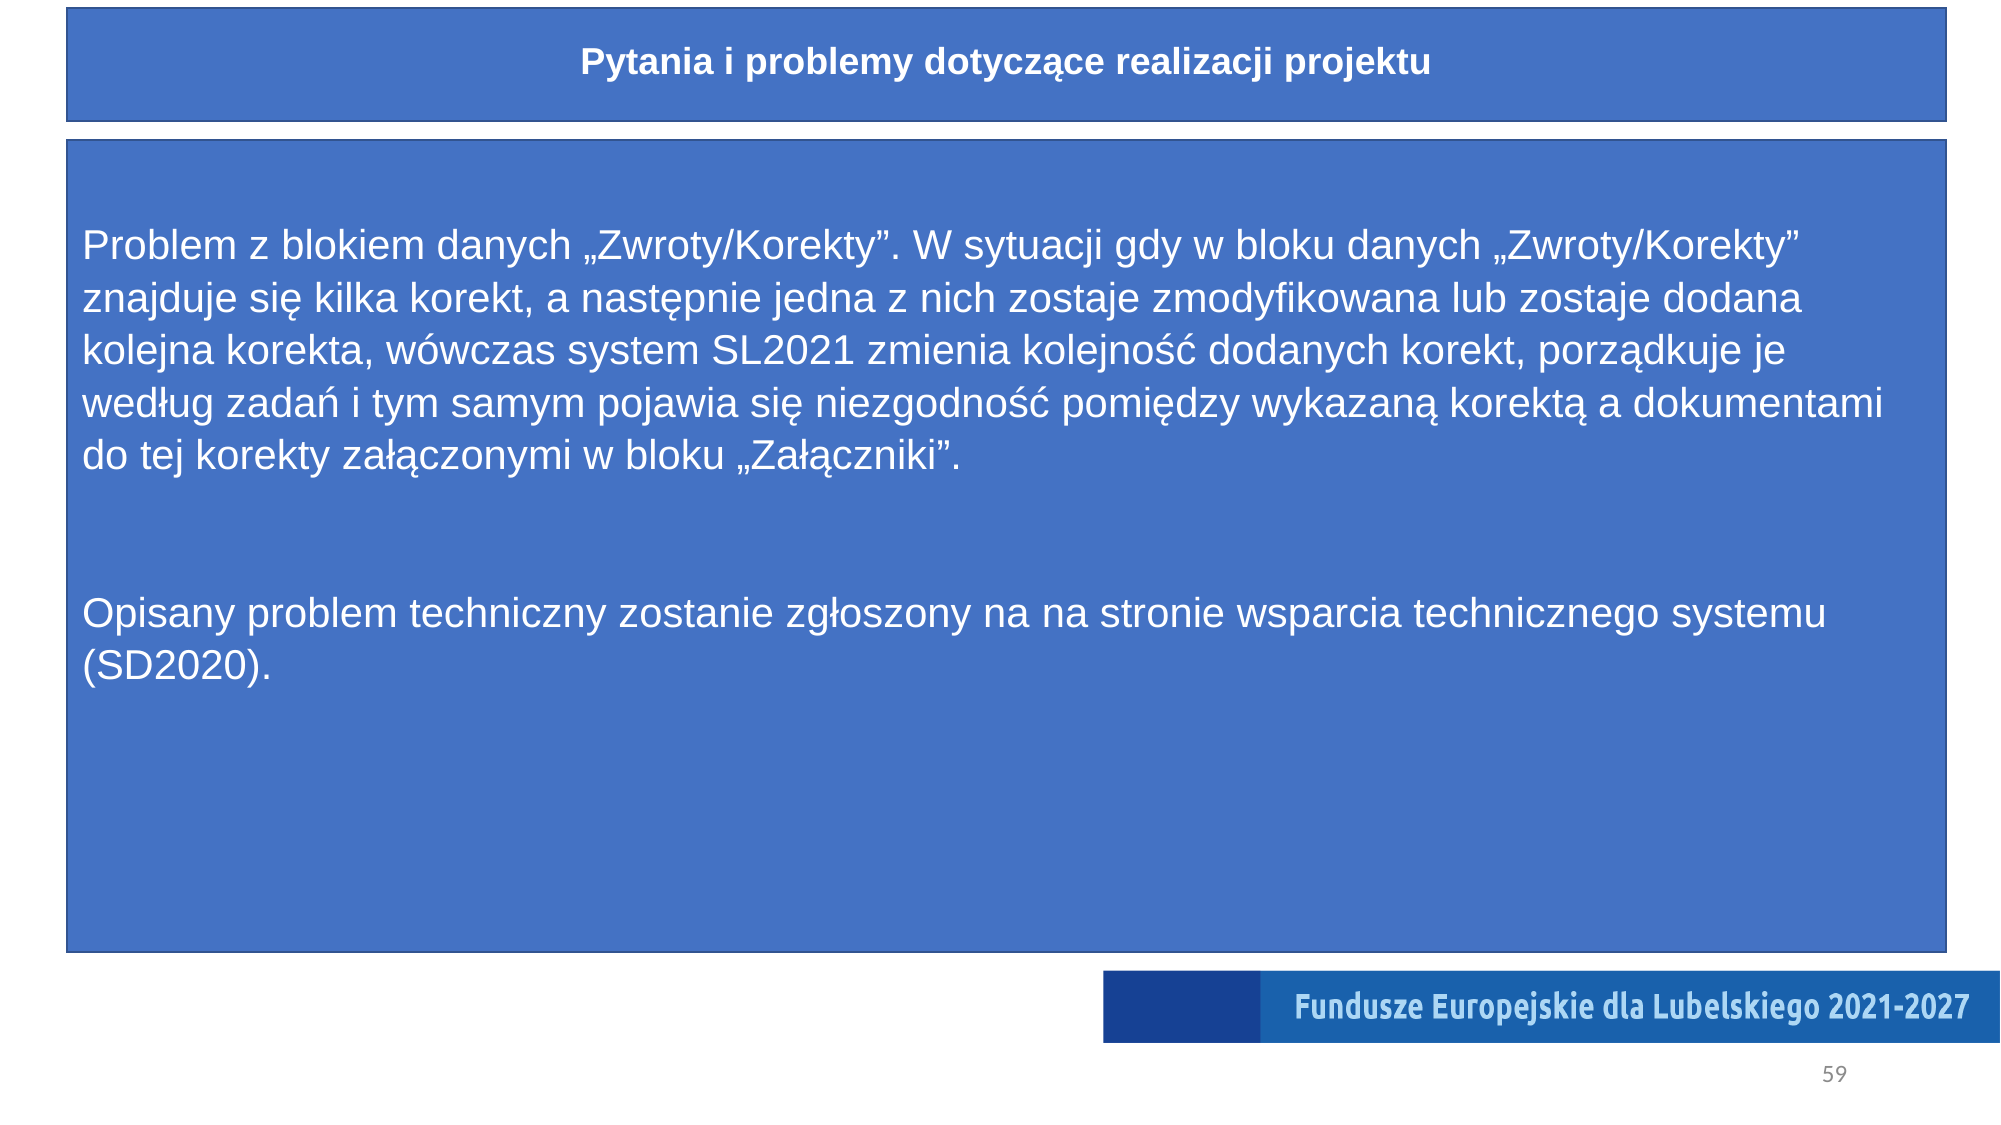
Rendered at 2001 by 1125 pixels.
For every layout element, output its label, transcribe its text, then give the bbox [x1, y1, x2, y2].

picture [1103, 970, 2000, 1043]
slide_number 59 [1412, 1043, 1863, 1103]
text_box Pytania i problemy dotyczące realizacji projektu [66, 7, 1947, 122]
text_box Problem z blokiem danych „Zwroty/Korekty”. W sytuacji gdy w bloku danych „Zwroty/Korekty” znajduje się kilka korekt, a następnie jedna z nich zostaje zmodyfikowana lub zostaje dodana kolejna korekta, wówczas system SL2021 zmienia kolejność dodanych korekt, porządkuje je według zadań i tym samym pojawia się niezgodność pomiędzy wykazaną korektą a dokumentami do tej korekty załączonymi w bloku „Załączniki”. Opisany problem techniczny zostanie zgłoszony na na stronie wsparcia technicznego systemu (SD2020). [66, 139, 1947, 953]
